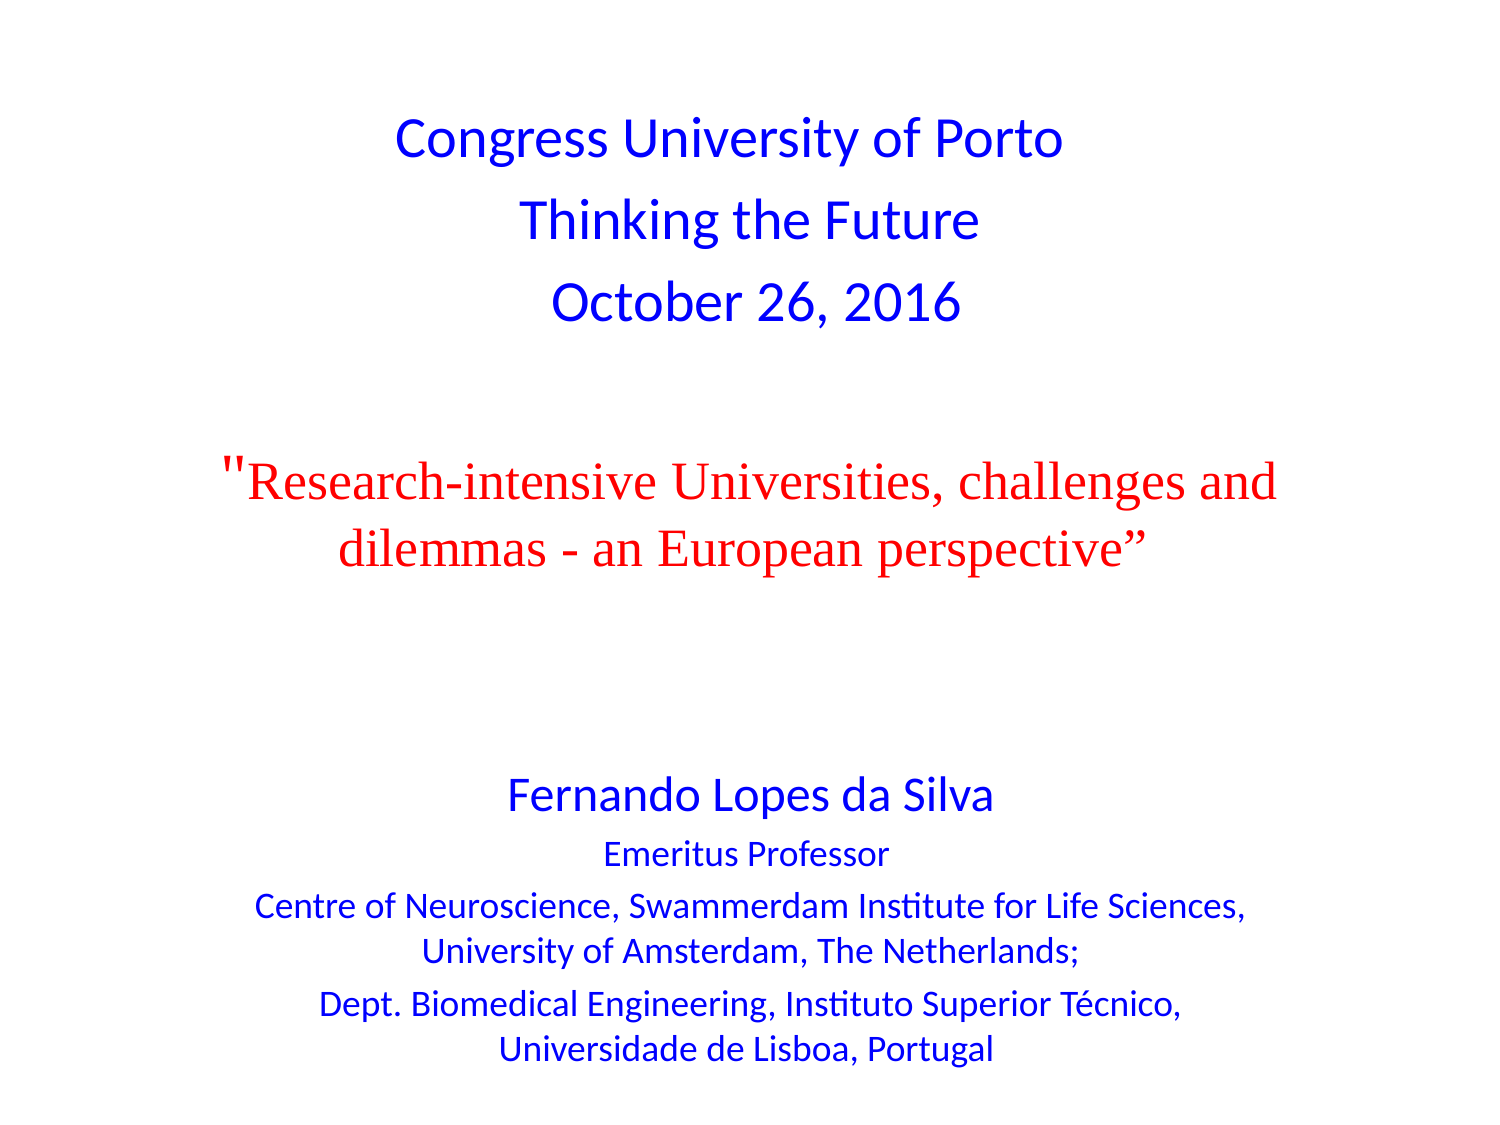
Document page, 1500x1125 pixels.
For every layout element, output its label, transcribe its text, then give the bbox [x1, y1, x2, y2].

title "Research-intensive Universities, challenges and dilemmas - an European perspective” [112, 424, 1388, 666]
subtitle Congress University of Porto Thinking the Future October 26, 2016 [225, 92, 1275, 380]
text_box Fernando Lopes da Silva Emeritus Professor Centre of Neuroscience, Swammerdam Institute for Life Sciences, University of Amsterdam, The Netherlands; Dept. Biomedical Engineering, Instituto Superior Técnico, Universidade de Lisboa, Portugal [205, 753, 1297, 1076]
text_box [374, 509, 1125, 570]
